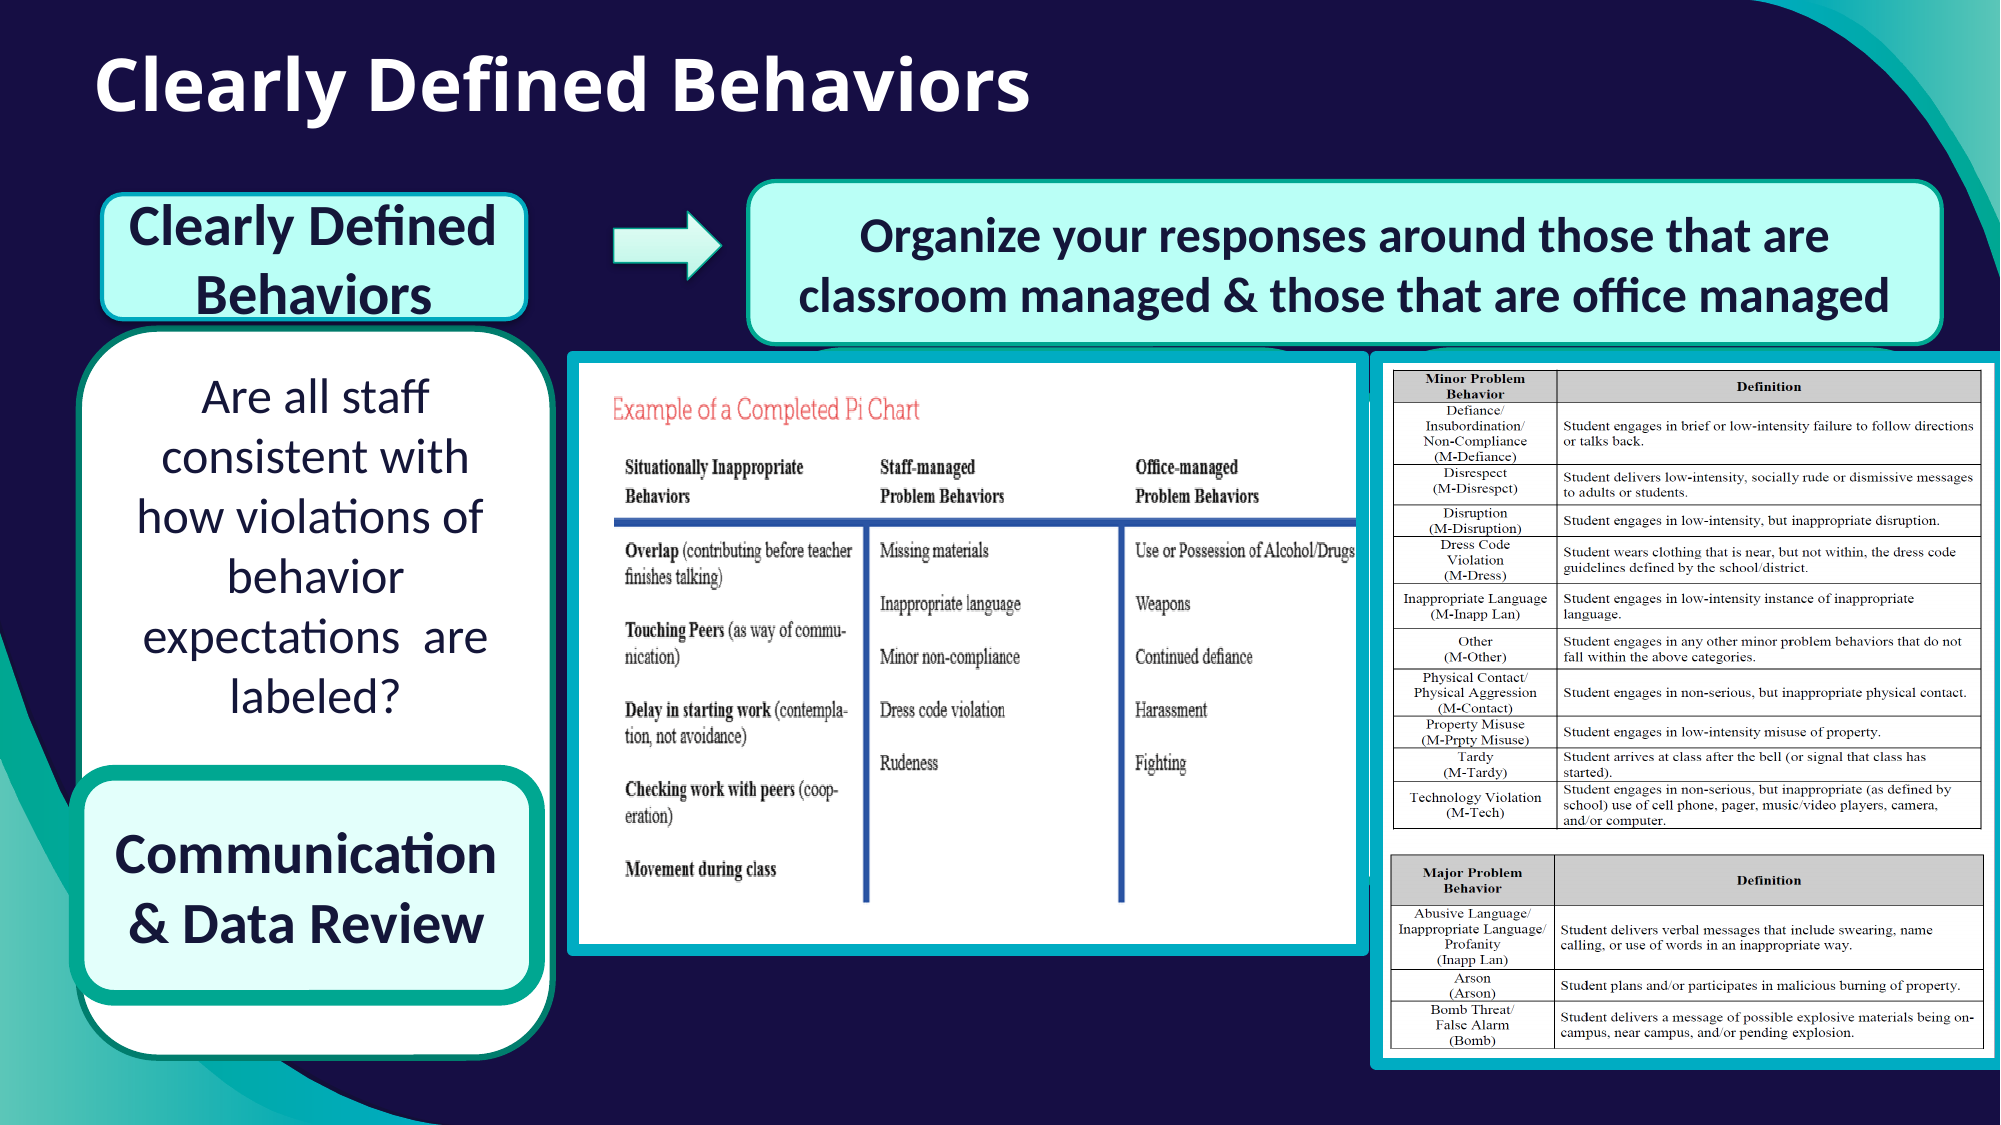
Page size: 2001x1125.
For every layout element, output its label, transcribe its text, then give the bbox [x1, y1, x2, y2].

picture [578, 362, 1357, 945]
text_box Organize your responses around those that are classroom managed & those that are office managed [746, 178, 1944, 347]
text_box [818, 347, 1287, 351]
text_box Are all staff consistent with how violations of behavior expectations are labeled? [76, 328, 555, 1060]
text_box [612, 210, 723, 281]
text_box Communication & Data Review [74, 770, 540, 1000]
title Clearly Defined Behaviors [78, 23, 1618, 163]
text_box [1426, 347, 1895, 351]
text_box Clearly Defined Behaviors [101, 193, 527, 321]
picture [1382, 362, 1995, 1058]
